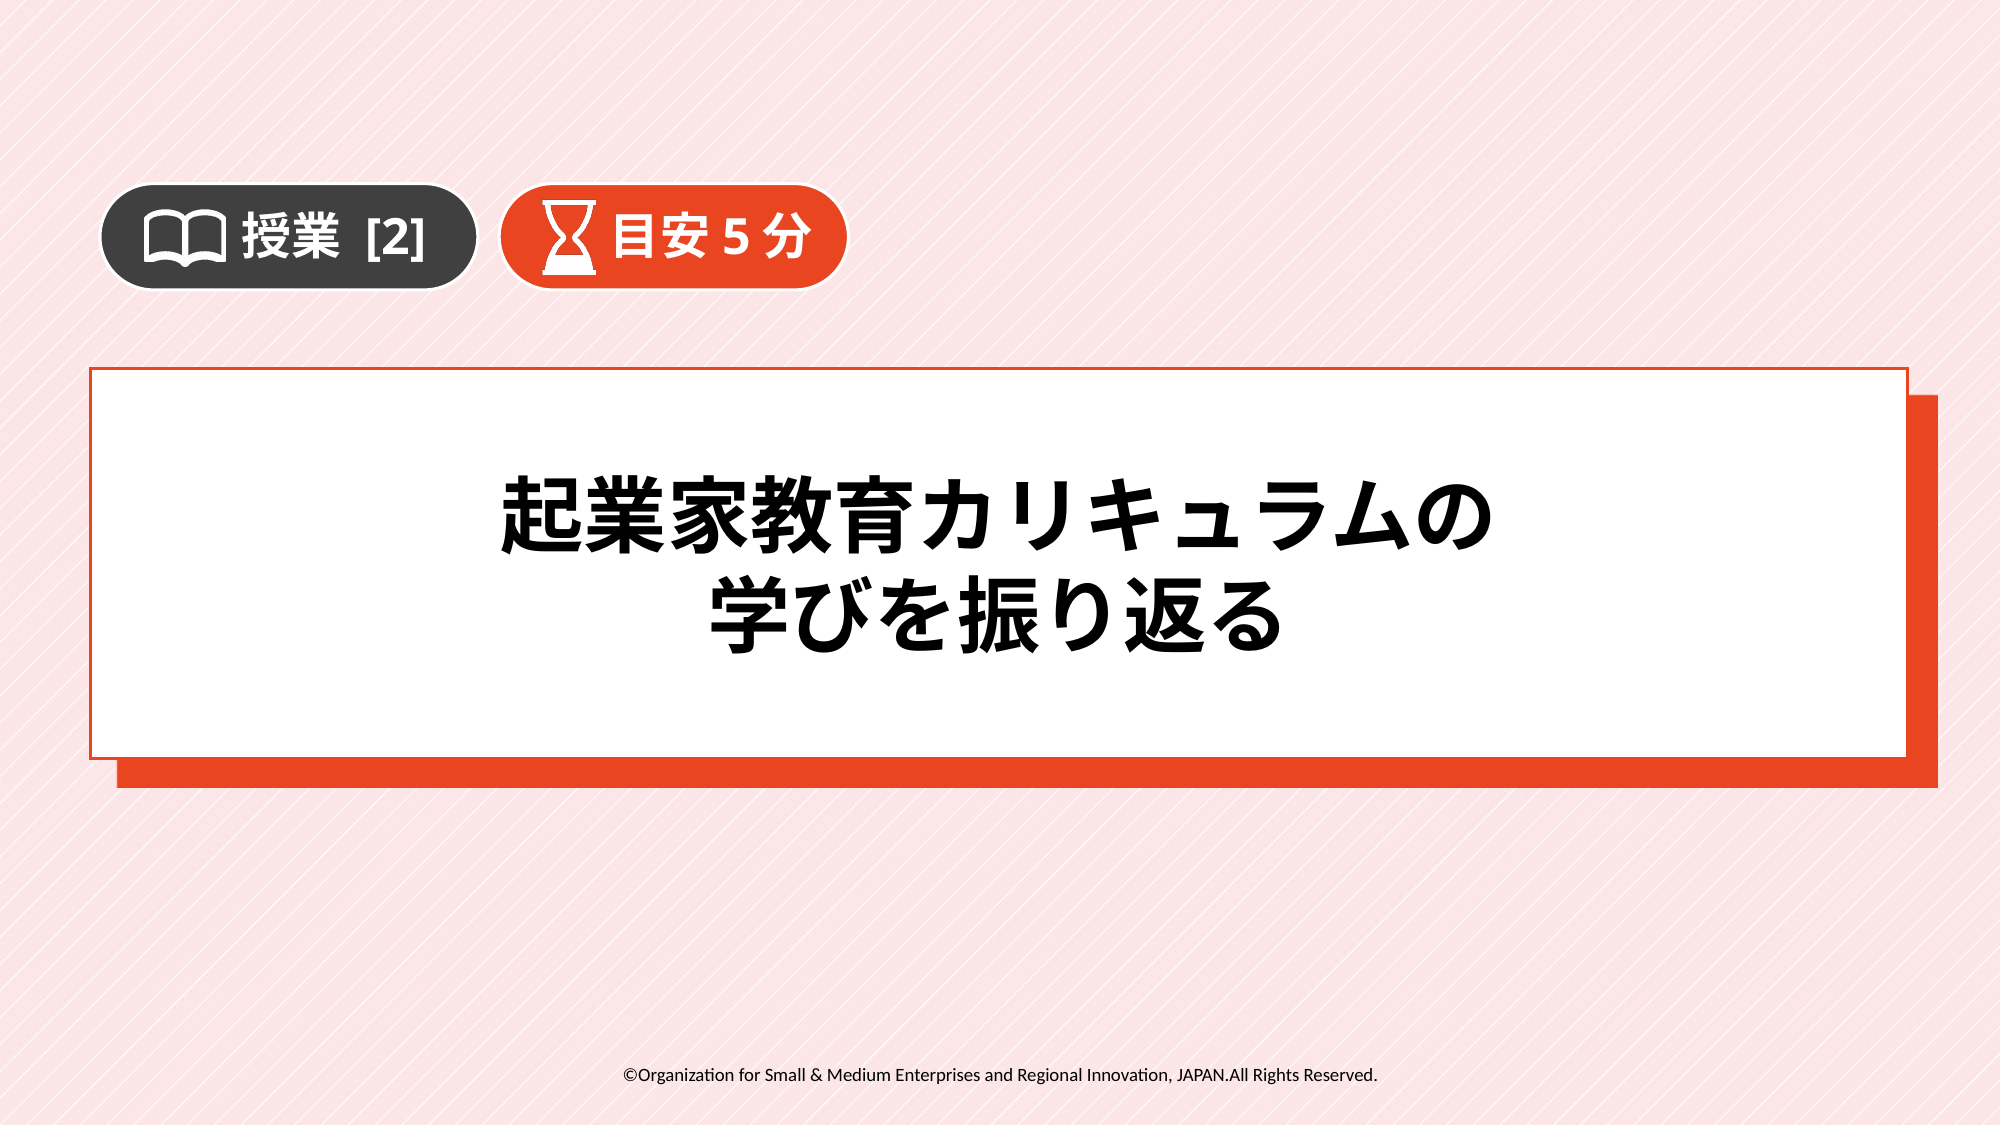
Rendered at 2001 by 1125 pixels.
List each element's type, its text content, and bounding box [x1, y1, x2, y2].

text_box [99, 183, 479, 291]
text_box 起業家教育カリキュラムの 学びを振り返る [89, 367, 1909, 760]
picture [0, 0, 2000, 1125]
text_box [498, 183, 849, 291]
